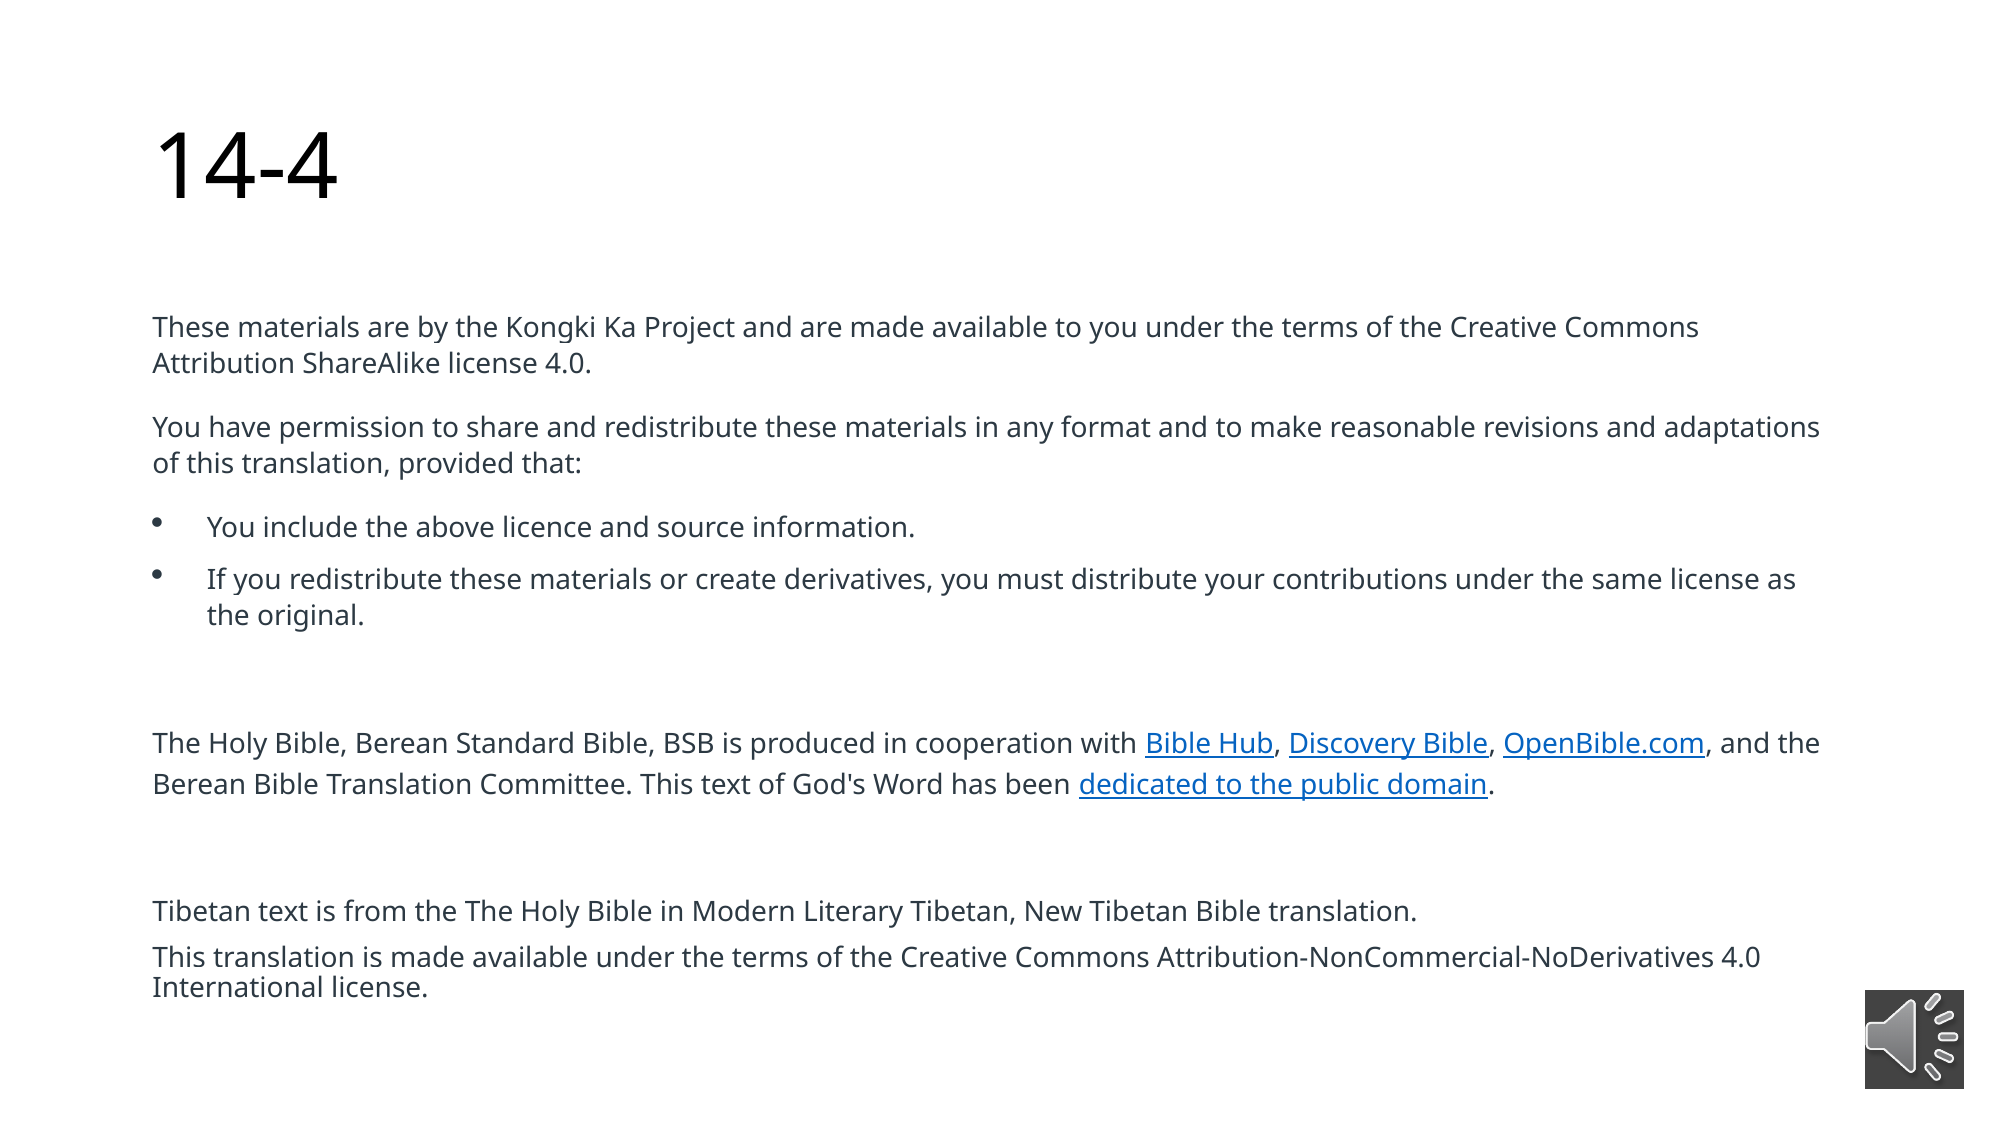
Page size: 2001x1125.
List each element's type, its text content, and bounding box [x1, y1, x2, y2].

picture [1864, 989, 1965, 1090]
title 14-4 [137, 59, 1863, 278]
list These materials are by the Kongki Ka Project and are made available to you under the terms of the Creative Commons Attribution ShareAlike license 4.0. You have permission to share and redistribute these materials in any format and to make reasonable revisions and adaptations of this translation, provided that: You include the above licence and source information. If you redistribute these materials or create derivatives, you must distribute your contributions under the same license as the original. The Holy Bible, Berean Standard Bible, BSB is produced in cooperation with Bible Hub, Discovery Bible, OpenBible.com, and the Berean Bible Translation Committee. This text of God's Word has been dedicated to the public domain. Tibetan text is from the The Holy Bible in Modern Literary Tibetan, New Tibetan Bible translation. This translation is made available under the terms of the Creative Commons Attribution-NonCommercial-NoDerivatives 4.0 International license. [137, 299, 1863, 1014]
